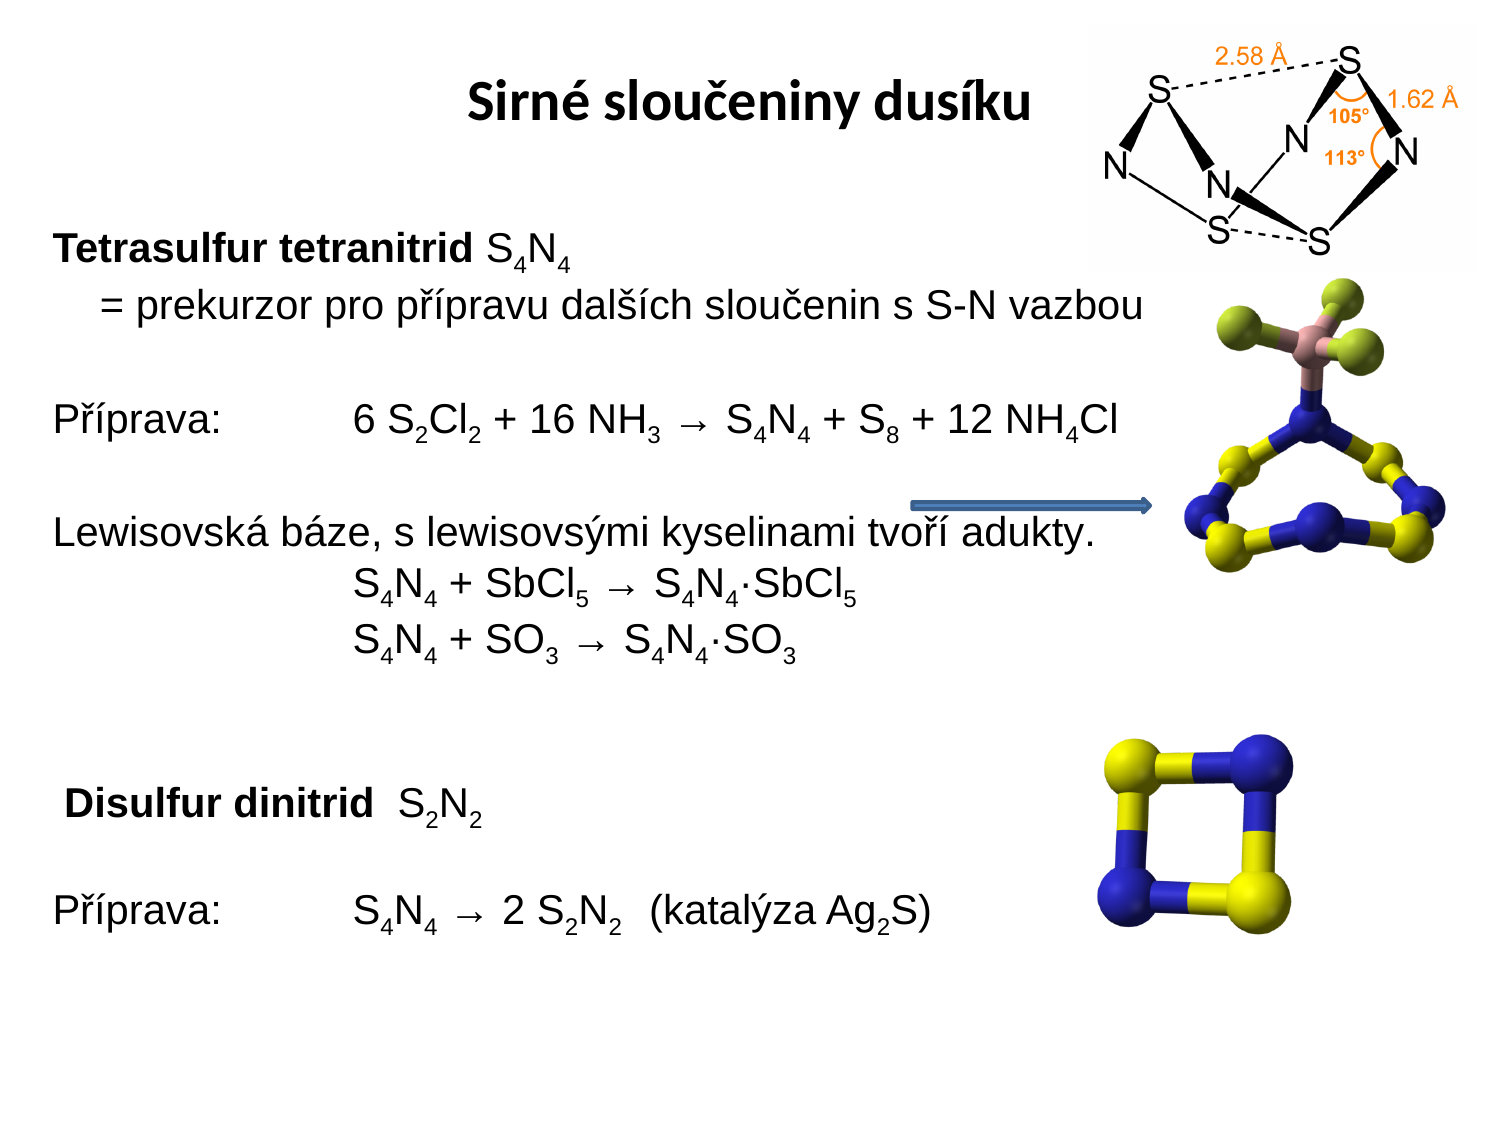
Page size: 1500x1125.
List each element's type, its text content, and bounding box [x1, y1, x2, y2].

picture [1087, 24, 1476, 587]
picture [1087, 724, 1303, 945]
title Sirné sloučeniny dusíku [75, 45, 1082, 150]
text_box Tetrasulfur tetranitrid S4N4 = prekurzor pro přípravu dalších sloučenin s S-N vazbou Příprava: 6 S2Cl2 + 16 NH3 → S4N4 + S8 + 12 NH4Cl Lewisovská báze, s lewisovsými kyselinami tvoří adukty. S4N4 + SbCl5 → S4N4·SbCl5 S4N4 + SO3 → S4N4·SO3 Disulfur dinitrid S2N2 Příprava: S4N4 → 2 S2N2 (katalýza Ag2S) [37, 213, 1263, 1125]
text_box [910, 496, 1153, 515]
